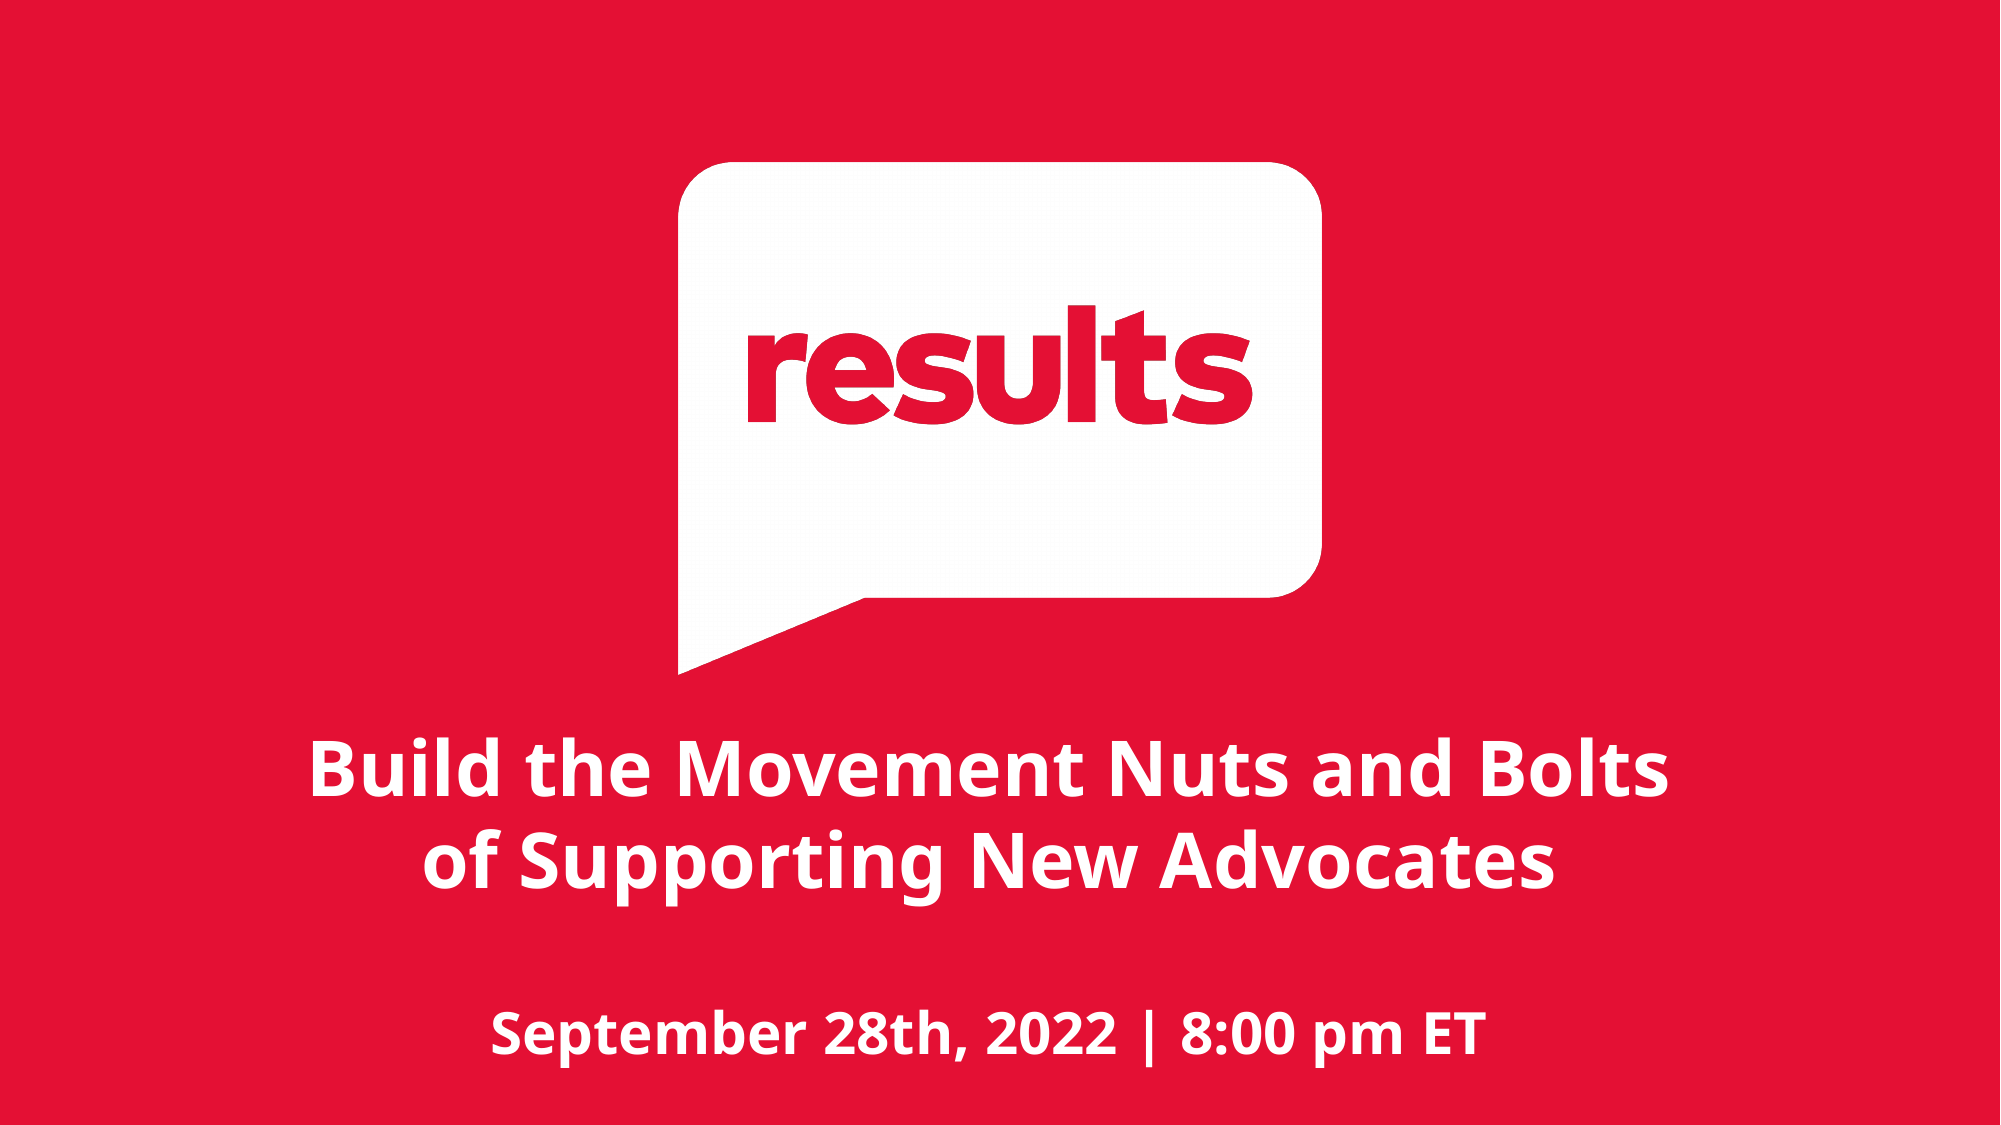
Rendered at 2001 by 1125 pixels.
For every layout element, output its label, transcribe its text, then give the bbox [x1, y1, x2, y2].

text_box Build the Movement Nuts and Bolts of Supporting New Advocates September 28th, 2022 | 8:00 pm ET [158, 330, 1820, 1125]
picture [678, 162, 1322, 330]
